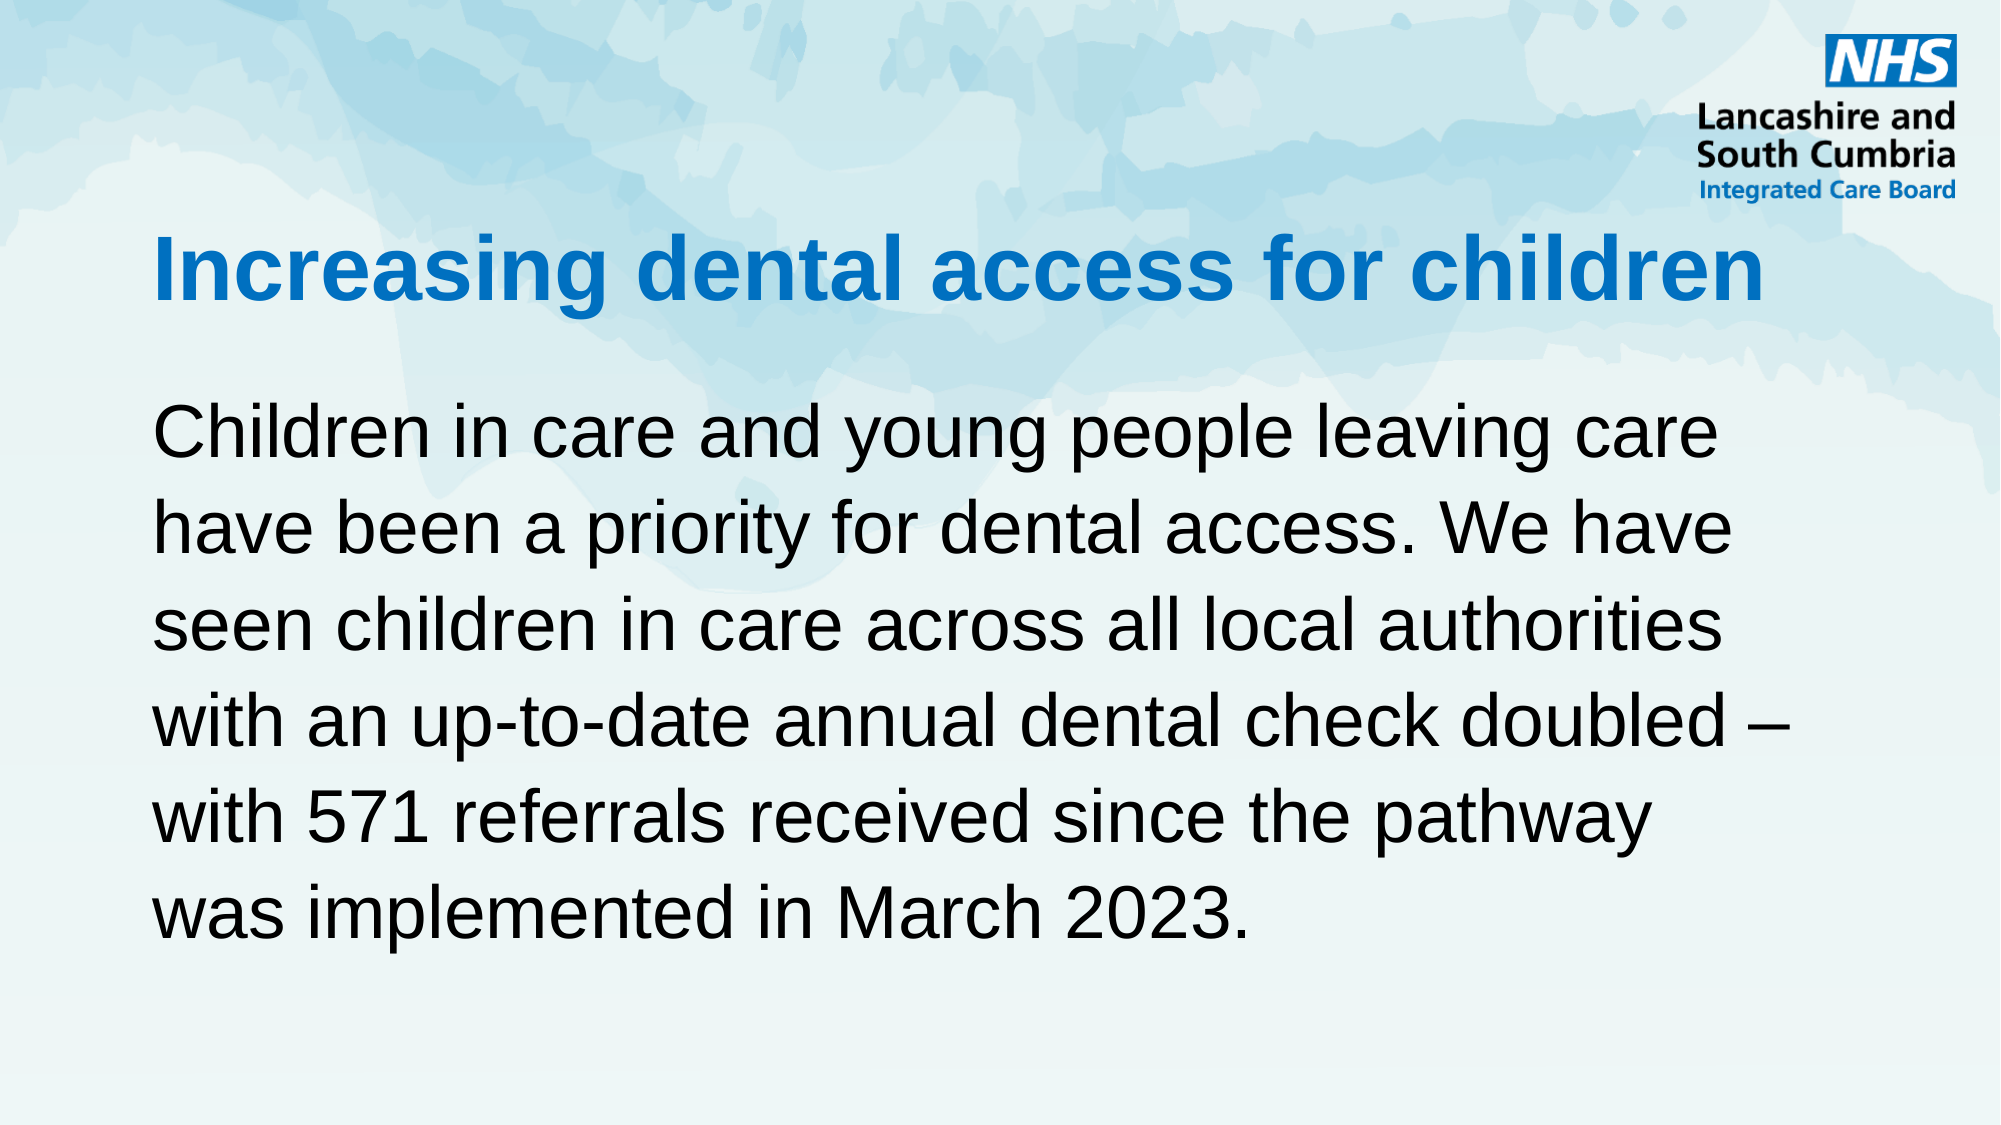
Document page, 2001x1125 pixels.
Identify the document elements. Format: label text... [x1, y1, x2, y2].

list Children in care and young people leaving care have been a priority for dental access. We have seen children in care across all local authorities with an up-to-date annual dental check doubled – with 571 referrals received since the pathway was implemented in March 2023. [137, 368, 1809, 1083]
title Increasing dental access for children [137, 151, 1863, 369]
picture [0, 0, 2001, 1125]
